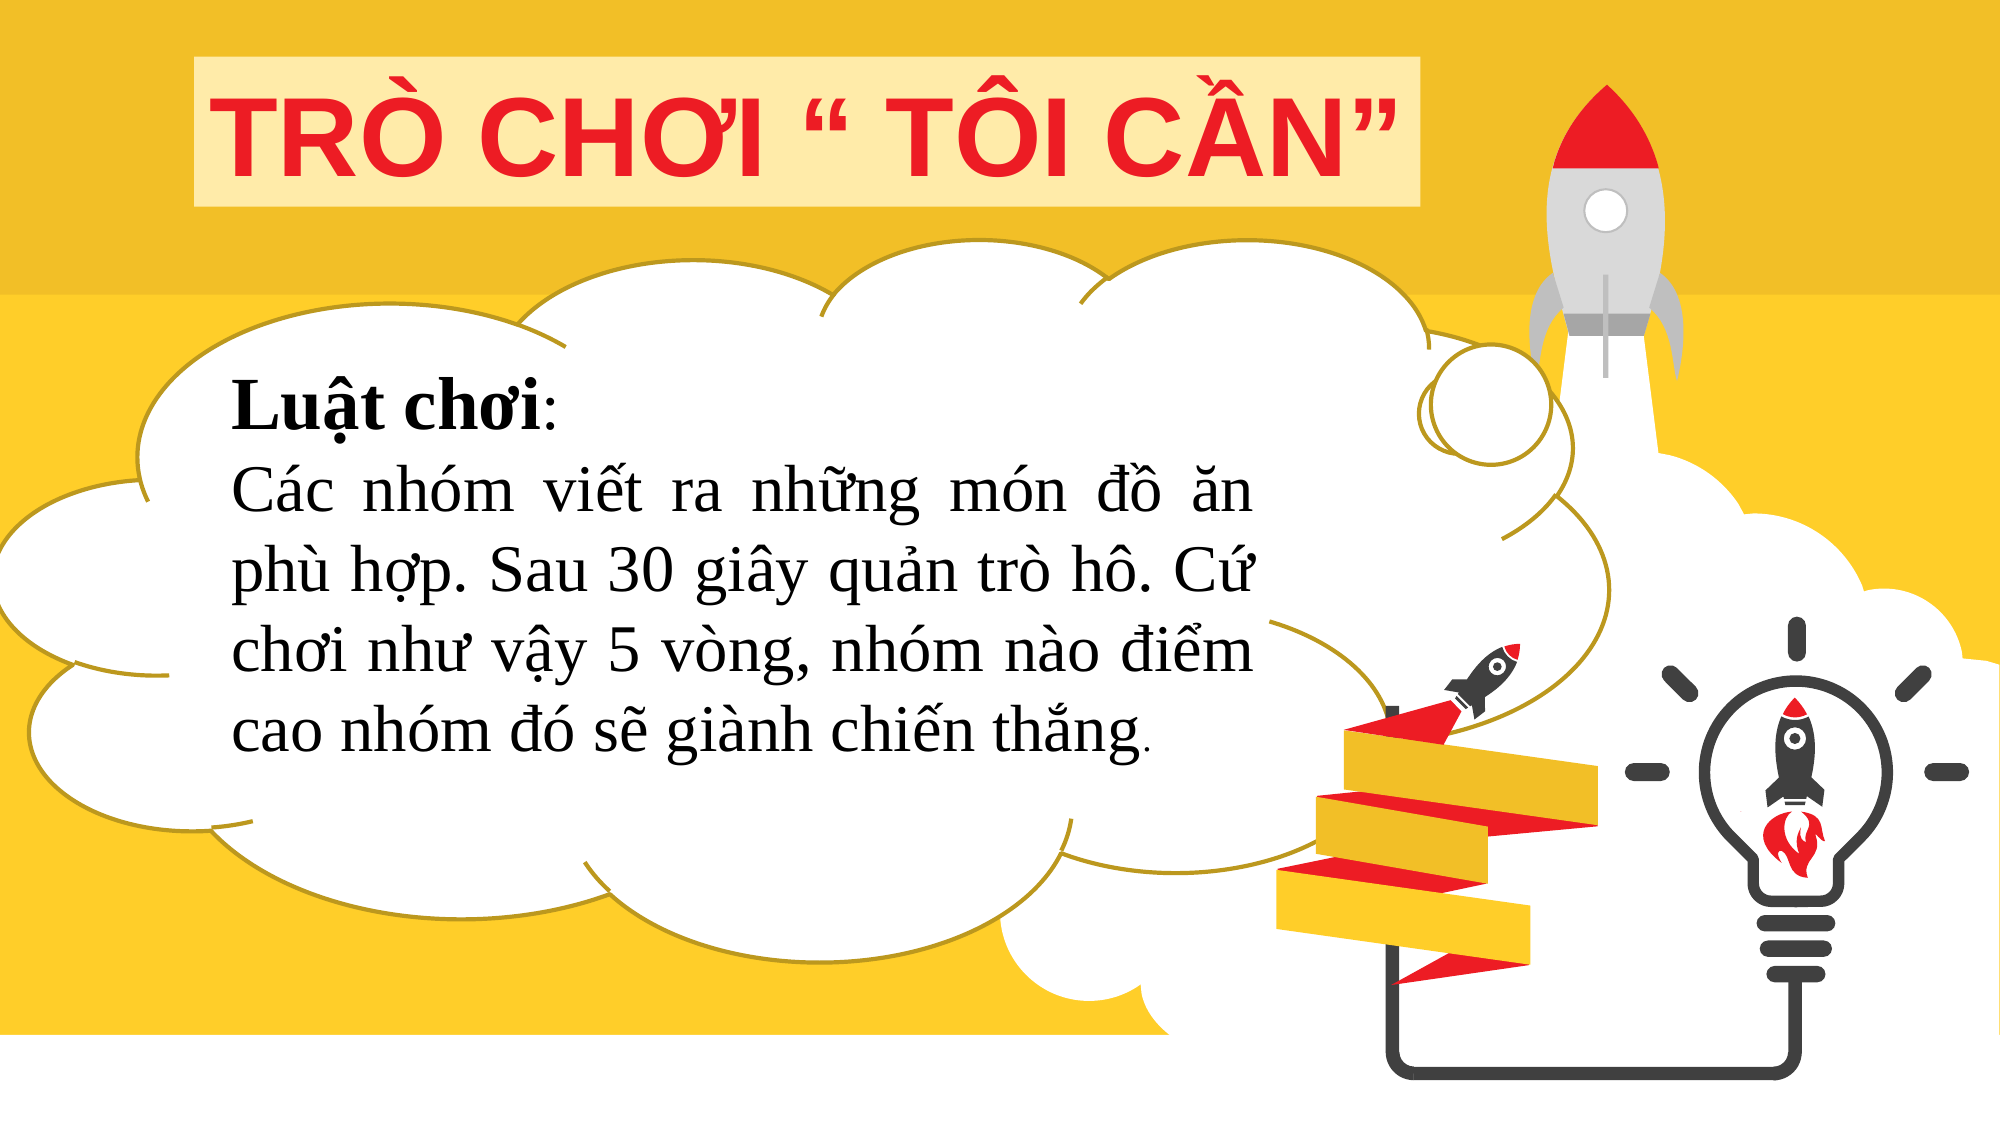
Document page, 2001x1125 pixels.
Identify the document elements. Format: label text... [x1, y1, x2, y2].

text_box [1276, 651, 1599, 986]
text_box TRÒ CHƠI “ TÔI CẦN” [194, 56, 1421, 207]
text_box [1385, 616, 1970, 1081]
text_box Luật chơi: Các nhóm viết ra những món đồ ăn phù hợp. Sau 30 giây quản trò hô. Cứ chơi như vậy 5 vòng, nhóm nào điểm cao nhóm đó sẽ giành chiến thắng. [0, 237, 1612, 965]
